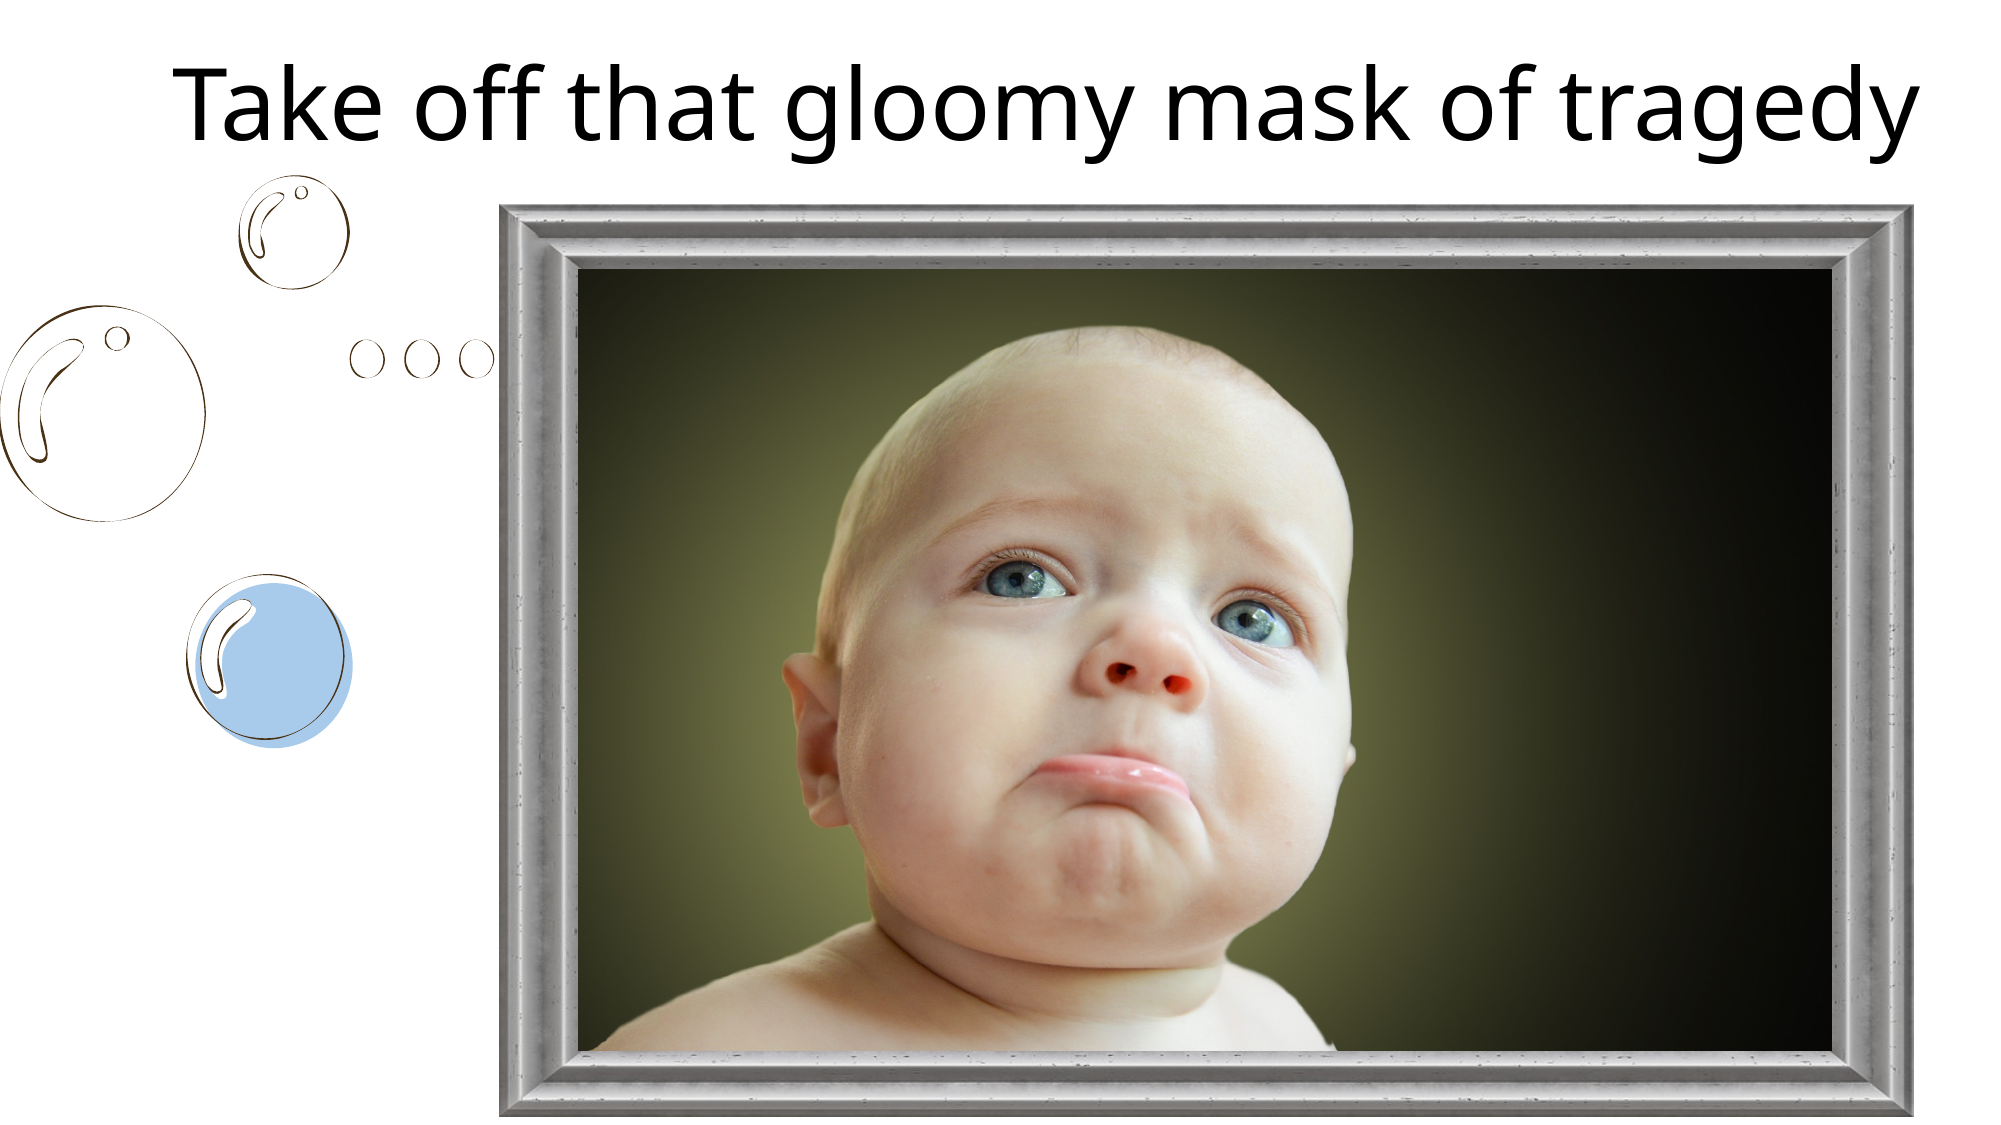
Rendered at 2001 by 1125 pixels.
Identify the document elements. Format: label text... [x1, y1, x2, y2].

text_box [0, 156, 1814, 749]
picture [499, 204, 1914, 1117]
text_box Take off that gloomy mask of tragedy [158, 33, 2000, 168]
